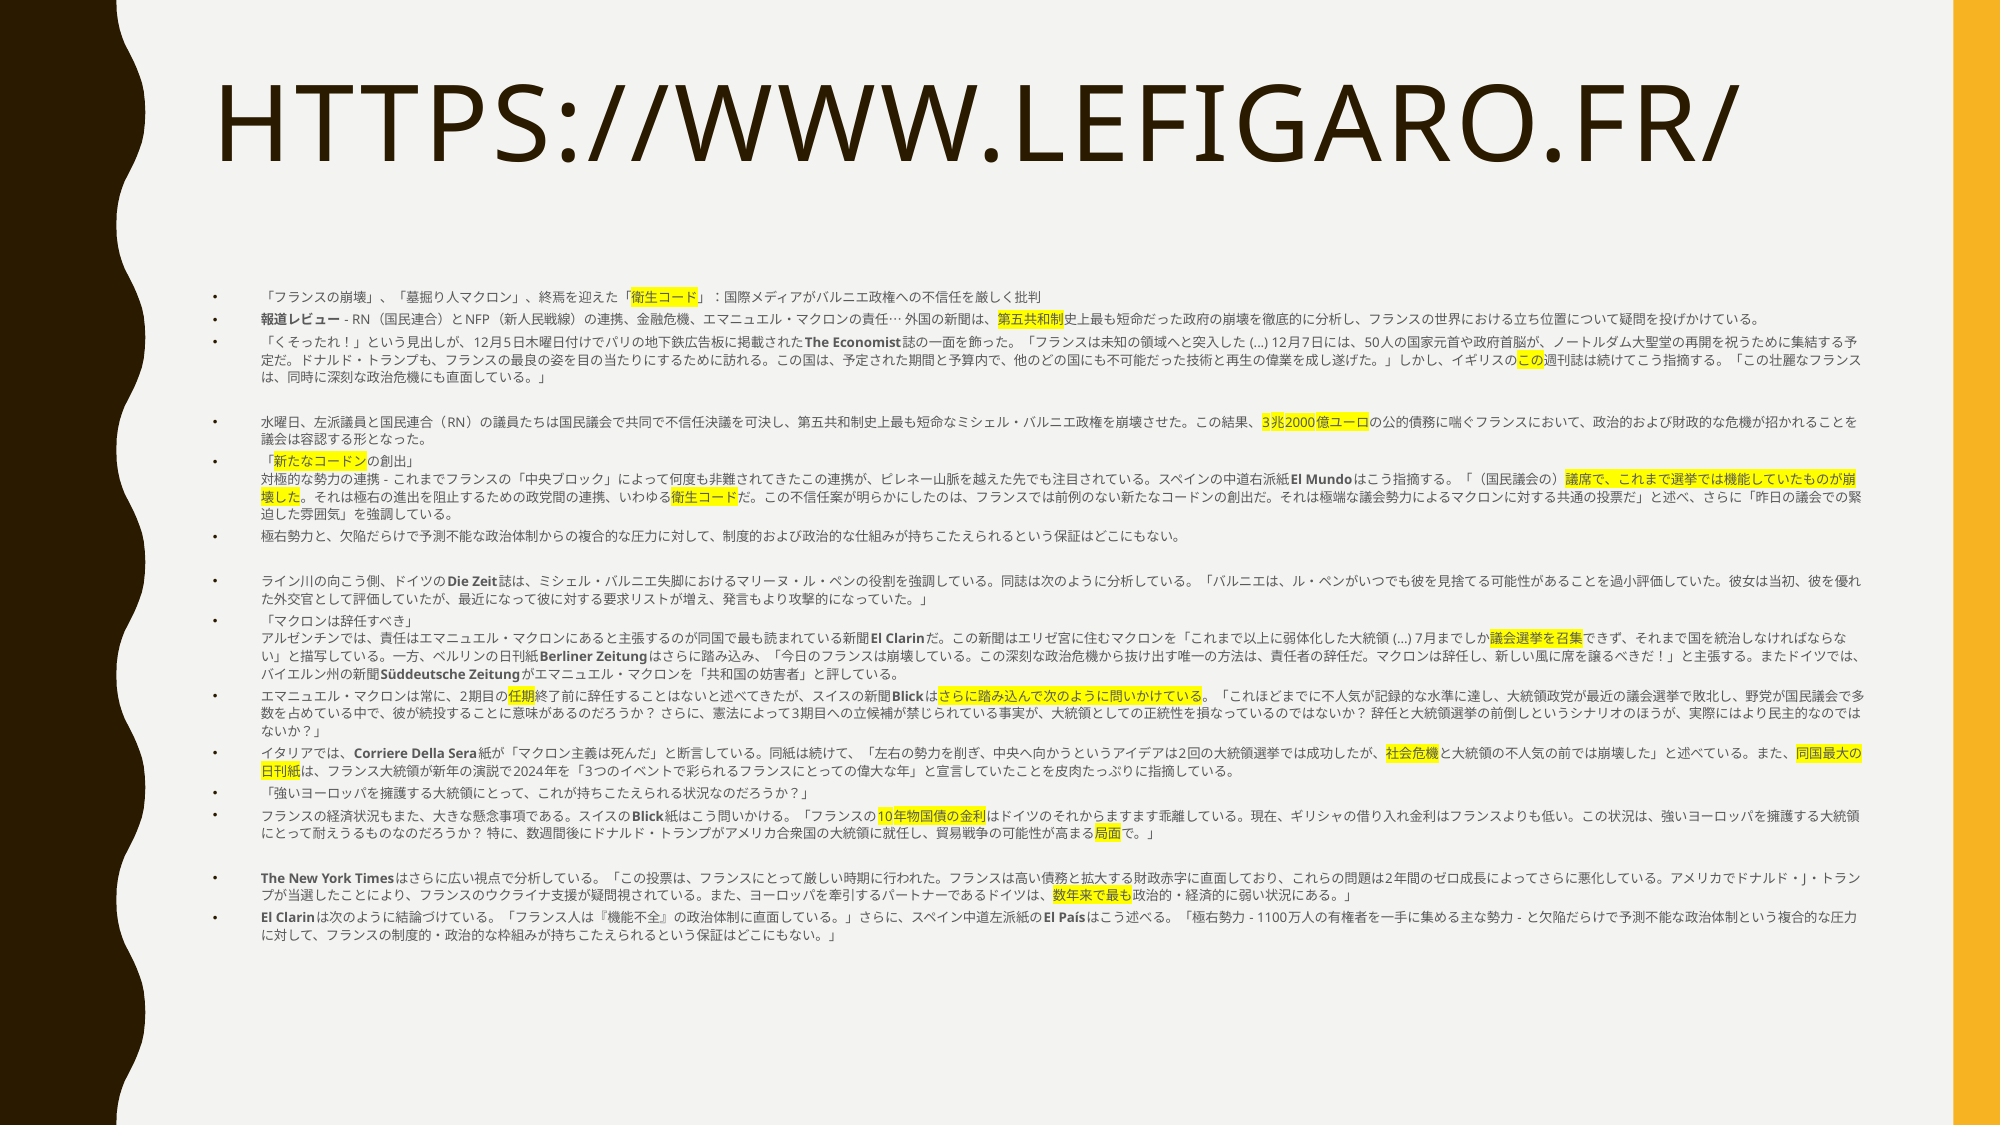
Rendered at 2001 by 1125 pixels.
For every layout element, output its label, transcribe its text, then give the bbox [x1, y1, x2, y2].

title https://www.lefigaro.fr/ [204, 62, 1876, 279]
list 「フランスの崩壊」、「墓掘り人マクロン」、終焉を迎えた「衛生コード」：国際メディアがバルニエ政権への不信任を厳しく批判 報道レビュー - RN（国民連合）とNFP（新人民戦線）の連携、金融危機、エマニュエル・マクロンの責任… 外国の新聞は、第五共和制史上最も短命だった政府の崩壊を徹底的に分析し、フランスの世界における立ち位置について疑問を投げかけている。 「くそったれ！」という見出しが、12月5日木曜日付けでパリの地下鉄広告板に掲載されたThe Economist誌の一面を飾った。「フランスは未知の領域へと突入した (...) 12月7日には、50人の国家元首や政府首脳が、ノートルダム大聖堂の再開を祝うために集結する予定だ。ドナルド・トランプも、フランスの最良の姿を目の当たりにするために訪れる。この国は、予定された期間と予算内で、他のどの国にも不可能だった技術と再生の偉業を成し遂げた。」しかし、イギリスのこの週刊誌は続けてこう指摘する。「この壮麗なフランスは、同時に深刻な政治危機にも直面している。」 水曜日、左派議員と国民連合（RN）の議員たちは国民議会で共同で不信任決議を可決し、第五共和制史上最も短命なミシェル・バルニエ政権を崩壊させた。この結果、3兆2000億ユーロの公的債務に喘ぐフランスにおいて、政治的および財政的な危機が招かれることを議会は容認する形となった。 「新たなコードンの創出」 対極的な勢力の連携 - これまでフランスの「中央ブロック」によって何度も非難されてきたこの連携が、ピレネー山脈を越えた先でも注目されている。スペインの中道右派紙El Mundoはこう指摘する。「（国民議会の）議席で、これまで選挙では機能していたものが崩壊した。それは極右の進出を阻止するための政党間の連携、いわゆる衛生コードだ。この不信任案が明らかにしたのは、フランスでは前例のない新たなコードンの創出だ。それは極端な議会勢力によるマクロンに対する共通の投票だ」と述べ、さらに「昨日の議会での緊迫した雰囲気」を強調している。 極右勢力と、欠陥だらけで予測不能な政治体制からの複合的な圧力に対して、制度的および政治的な仕組みが持ちこたえられるという保証はどこにもない。 ライン川の向こう側、ドイツのDie Zeit誌は、ミシェル・バルニエ失脚におけるマリーヌ・ル・ペンの役割を強調している。同誌は次のように分析している。「バルニエは、ル・ペンがいつでも彼を見捨てる可能性があることを過小評価していた。彼女は当初、彼を優れた外交官として評価していたが、最近になって彼に対する要求リストが増え、発言もより攻撃的になっていた。」 「マクロンは辞任すべき」 アルゼンチンでは、責任はエマニュエル・マクロンにあると主張するのが同国で最も読まれている新聞El Clarinだ。この新聞はエリゼ宮に住むマクロンを「これまで以上に弱体化した大統領 (…) 7月までしか議会選挙を召集できず、それまで国を統治しなければならない」と描写している。一方、ベルリンの日刊紙Berliner Zeitungはさらに踏み込み、「今日のフランスは崩壊している。この深刻な政治危機から抜け出す唯一の方法は、責任者の辞任だ。マクロンは辞任し、新しい風に席を譲るべきだ！」と主張する。またドイツでは、バイエルン州の新聞Süddeutsche Zeitungがエマニュエル・マクロンを「共和国の妨害者」と評している。 エマニュエル・マクロンは常に、2期目の任期終了前に辞任することはないと述べてきたが、スイスの新聞Blickはさらに踏み込んで次のように問いかけている。「これほどまでに不人気が記録的な水準に達し、大統領政党が最近の議会選挙で敗北し、野党が国民議会で多数を占めている中で、彼が続投することに意味があるのだろうか？ さらに、憲法によって3期目への立候補が禁じられている事実が、大統領としての正統性を損なっているのではないか？ 辞任と大統領選挙の前倒しというシナリオのほうが、実際にはより民主的なのではないか？」 イタリアでは、Corriere Della Sera紙が「マクロン主義は死んだ」と断言している。同紙は続けて、「左右の勢力を削ぎ、中央へ向かうというアイデアは2回の大統領選挙では成功したが、社会危機と大統領の不人気の前では崩壊した」と述べている。また、同国最大の日刊紙は、フランス大統領が新年の演説で2024年を「3つのイベントで彩られるフランスにとっての偉大な年」と宣言していたことを皮肉たっぷりに指摘している。 「強いヨーロッパを擁護する大統領にとって、これが持ちこたえられる状況なのだろうか？」 フランスの経済状況もまた、大きな懸念事項である。スイスのBlick紙はこう問いかける。「フランスの10年物国債の金利はドイツのそれからますます乖離している。現在、ギリシャの借り入れ金利はフランスよりも低い。この状況は、強いヨーロッパを擁護する大統領にとって耐えうるものなのだろうか？ 特に、数週間後にドナルド・トランプがアメリカ合衆国の大統領に就任し、貿易戦争の可能性が高まる局面で。」 The New York Timesはさらに広い視点で分析している。「この投票は、フランスにとって厳しい時期に行われた。フランスは高い債務と拡大する財政赤字に直面しており、これらの問題は2年間のゼロ成長によってさらに悪化している。アメリカでドナルド・J・トランプが当選したことにより、フランスのウクライナ支援が疑問視されている。また、ヨーロッパを牽引するパートナーであるドイツは、数年来で最も政治的・経済的に弱い状況にある。」 El Clarinは次のように結論づけている。「フランス人は『機能不全』の政治体制に直面している。」さらに、スペイン中道左派紙のEl Paísはこう述べる。「極右勢力 - 1100万人の有権者を一手に集める主な勢力 - と欠陥だらけで予測不能な政治体制という複合的な圧力に対して、フランスの制度的・政治的な枠組みが持ちこたえられるという保証はどこにもない。」 [204, 279, 1876, 966]
